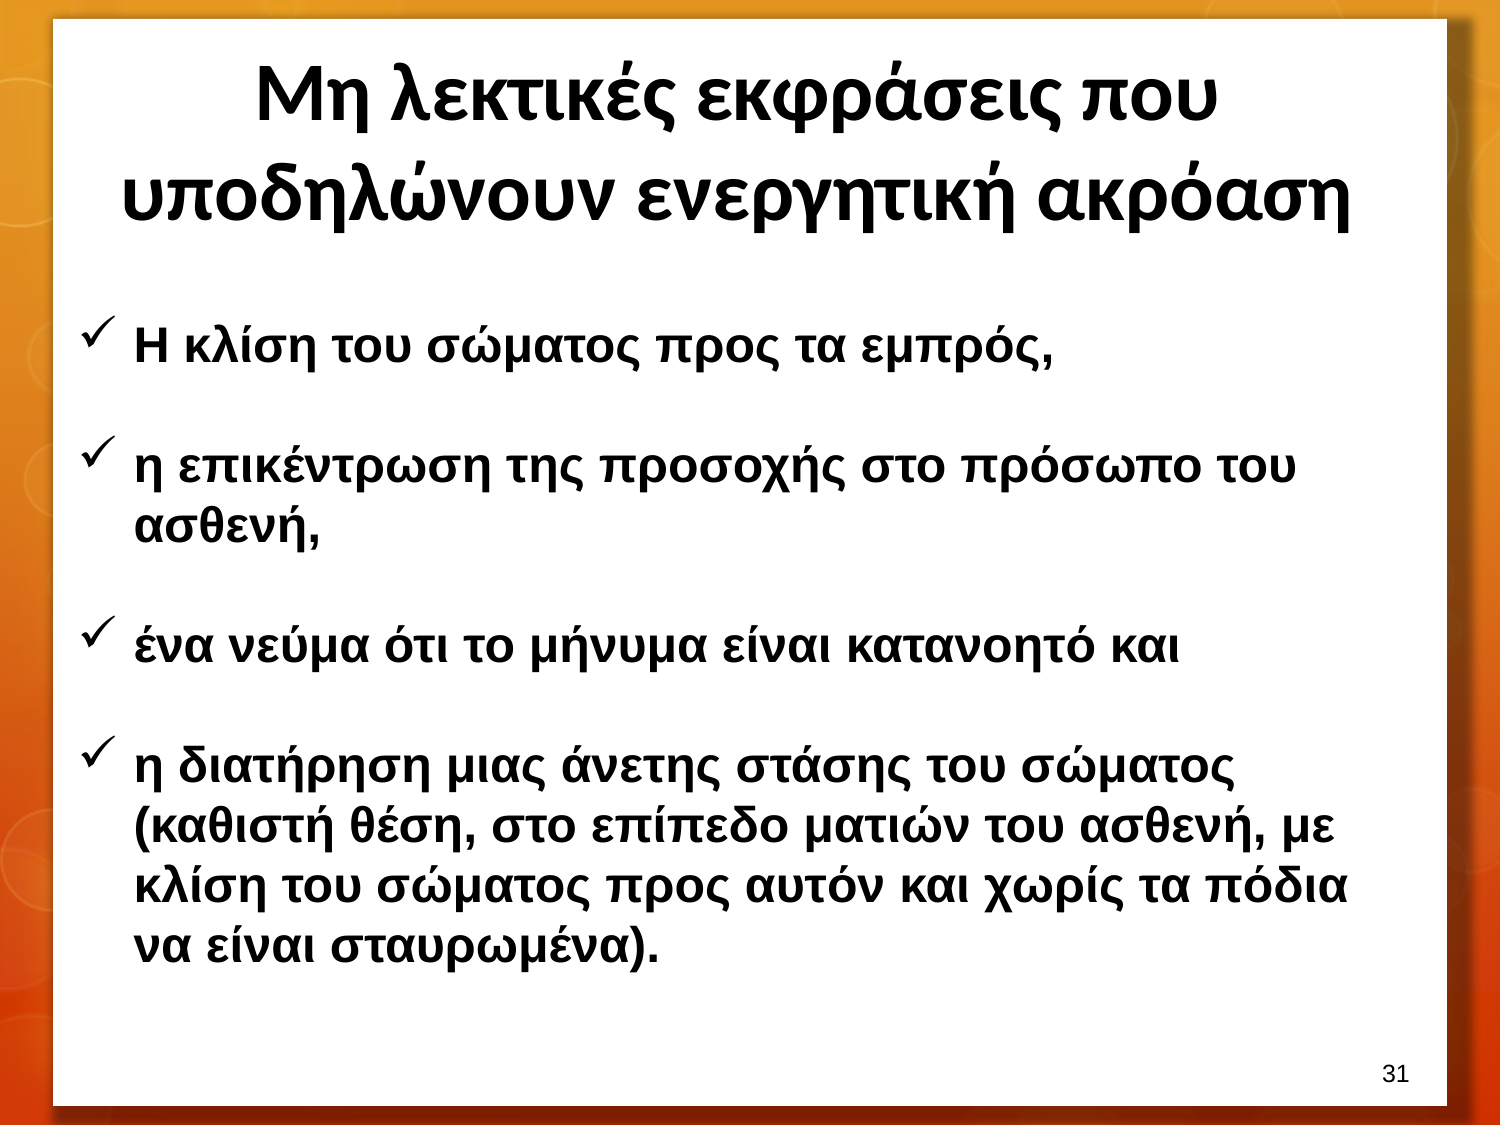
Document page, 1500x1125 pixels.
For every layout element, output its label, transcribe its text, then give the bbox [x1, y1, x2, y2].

slide_number 30 [1074, 1042, 1425, 1103]
picture [0, 0, 1500, 1125]
text_box Η κλίση του σώματος προς τα εμπρός, η επικέντρωση της προσοχής στο πρόσωπο του ασθενή, ένα νεύμα ότι το μήνυμα είναι κατανοητό και η διατήρηση μιας άνετης στάσης του σώματος (καθιστή θέση, στο επίπεδο ματιών του ασθενή, με κλίση του σώματος προς αυτόν και χωρίς τα πόδια να είναι σταυρωμένα). [62, 304, 1427, 980]
title Μη λεκτικές εκφράσεις που υποδηλώνουν ενεργητική ακρόαση [62, 112, 1413, 262]
